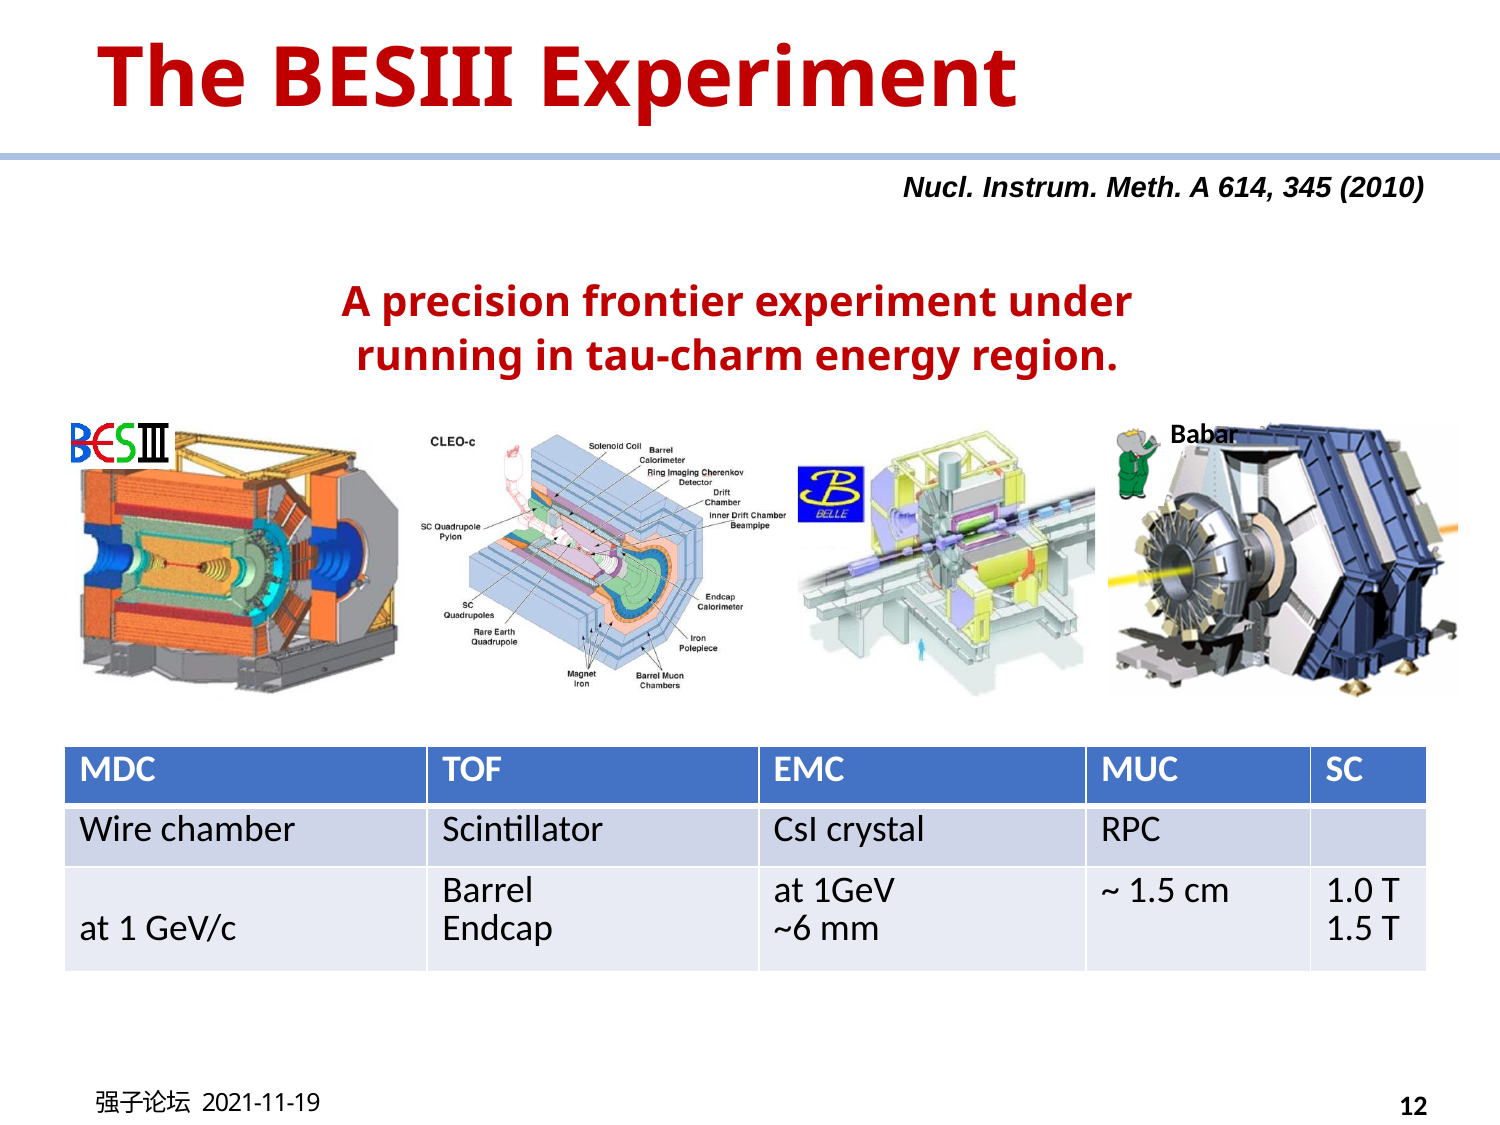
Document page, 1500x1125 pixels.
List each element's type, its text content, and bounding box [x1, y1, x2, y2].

title The BESIII Experiment [81, 14, 1427, 145]
text_box Nucl. Instrum. Meth. A 614, 345 (2010) [888, 160, 1447, 211]
text_box A precision frontier experiment under running in tau-charm energy region. [262, 263, 1213, 387]
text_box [64, 407, 1459, 699]
